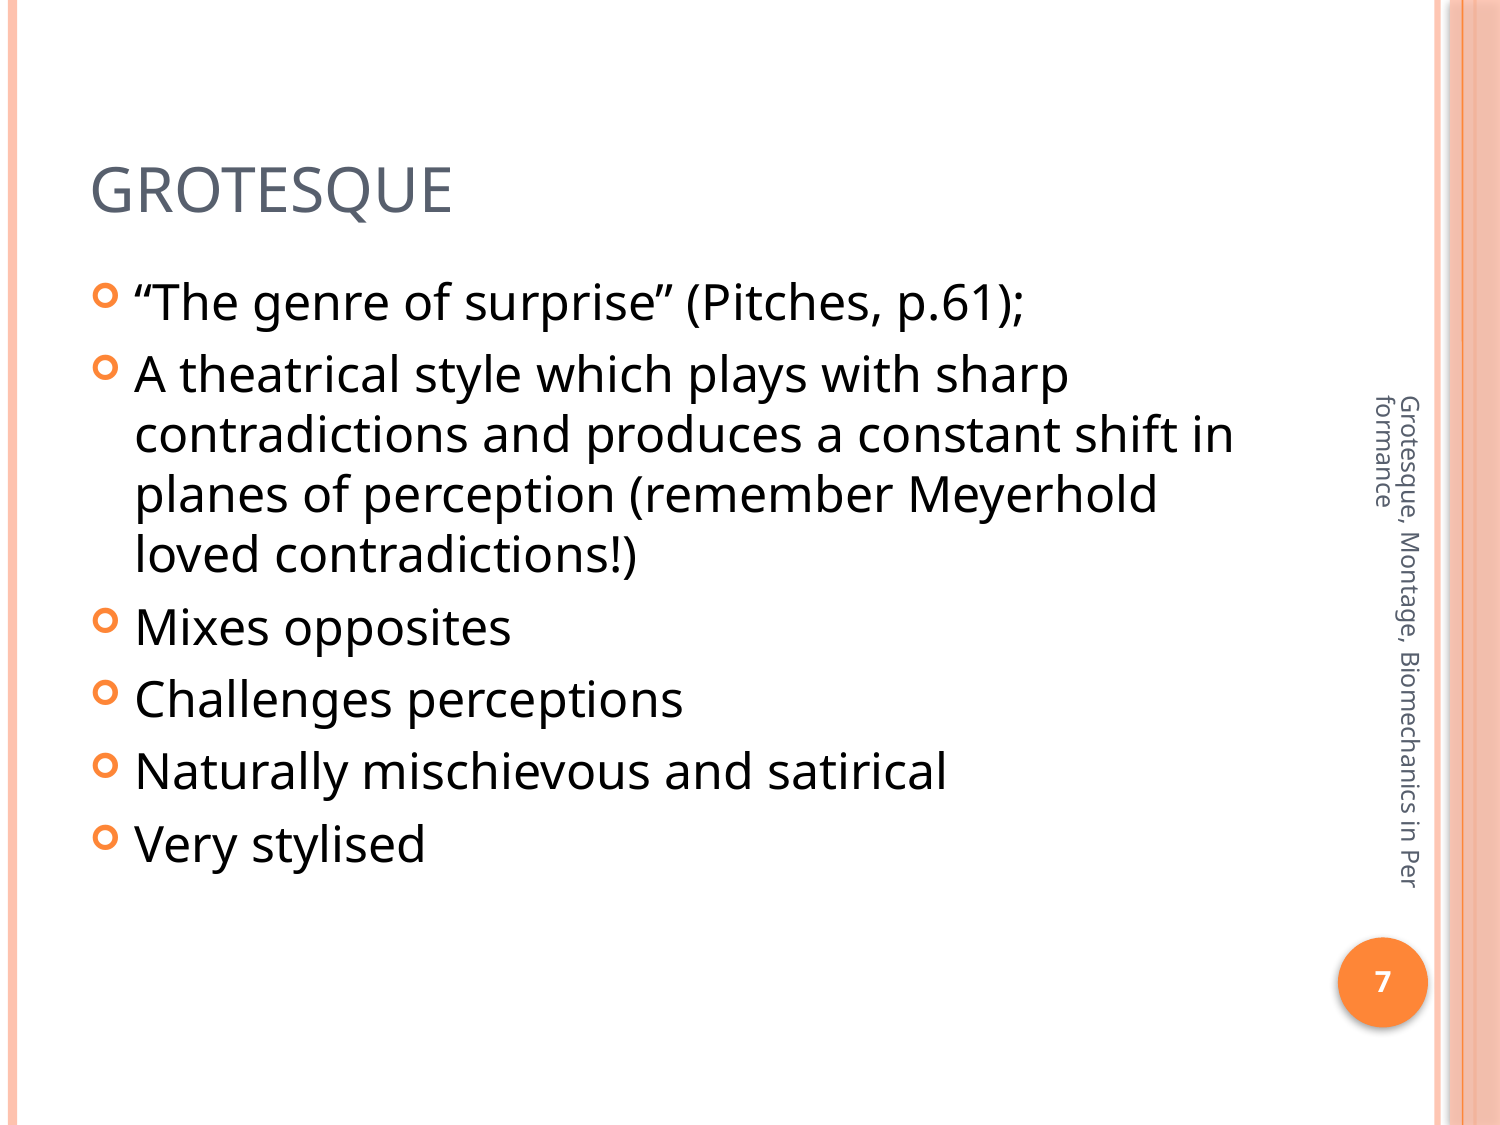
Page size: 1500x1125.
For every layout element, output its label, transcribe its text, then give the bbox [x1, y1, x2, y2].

list “The genre of surprise” (Pitches, p.61); A theatrical style which plays with sharp contradictions and produces a constant shift in planes of perception (remember Meyerhold loved contradictions!) Mixes opposites Challenges perceptions Naturally mischievous and satirical Very stylised [75, 262, 1300, 1062]
title Grotesque [75, 45, 1300, 233]
footer Grotesque, Montage, Biomechanics in Performance [1379, 380, 1440, 906]
slide_number 7 [1333, 940, 1434, 1027]
